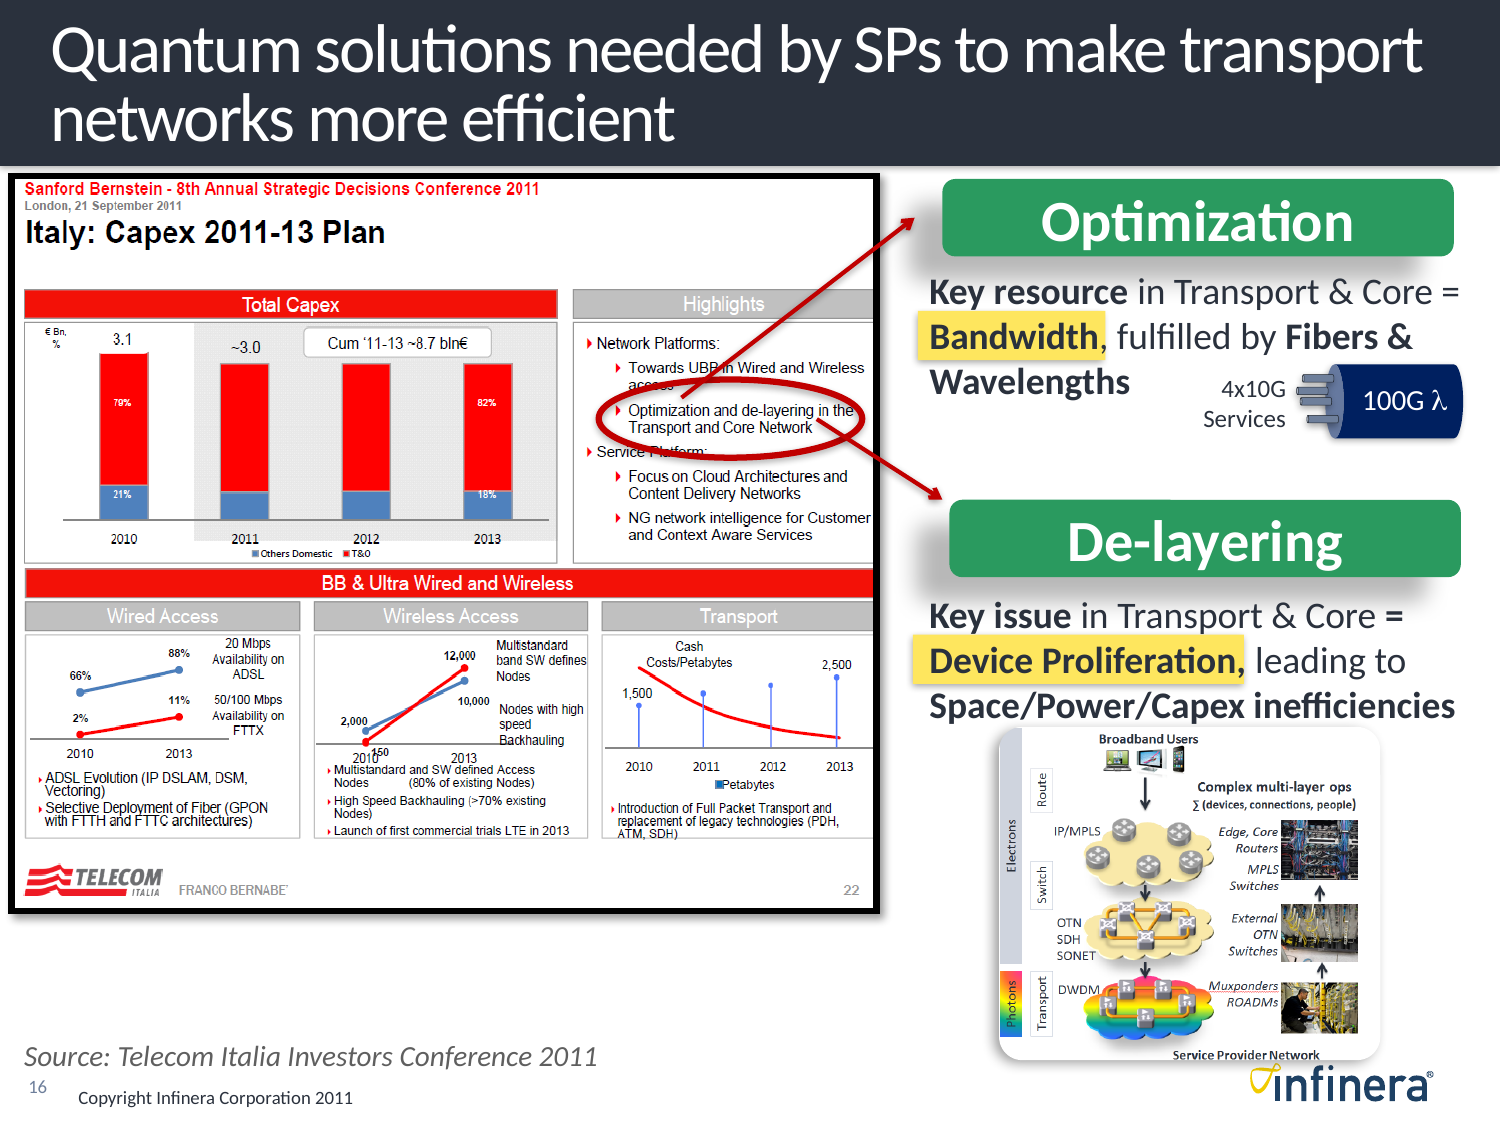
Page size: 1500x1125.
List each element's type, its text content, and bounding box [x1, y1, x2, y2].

text_box De-layering [948, 498, 1462, 578]
text_box Optimization [941, 178, 1455, 258]
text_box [816, 418, 943, 500]
picture [998, 726, 1381, 1061]
text_box Key resource in Transport & Core = Bandwidth, fulfilled by Fibers & Wavelengths [914, 259, 1500, 410]
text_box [14, 178, 874, 909]
footer Copyright Infinera Corporation 2011 [63, 1078, 750, 1124]
title Quantum solutions needed by SPs to make transport networks more efficient [50, 9, 1450, 163]
text_box Source: Telecom Italia Investors Conference 2011 [0, 1029, 715, 1080]
text_box Key issue in Transport & Core = Device Proliferation, leading to Space/Power/Capex inefficiencies [914, 583, 1500, 734]
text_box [681, 217, 915, 398]
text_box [1187, 364, 1464, 442]
